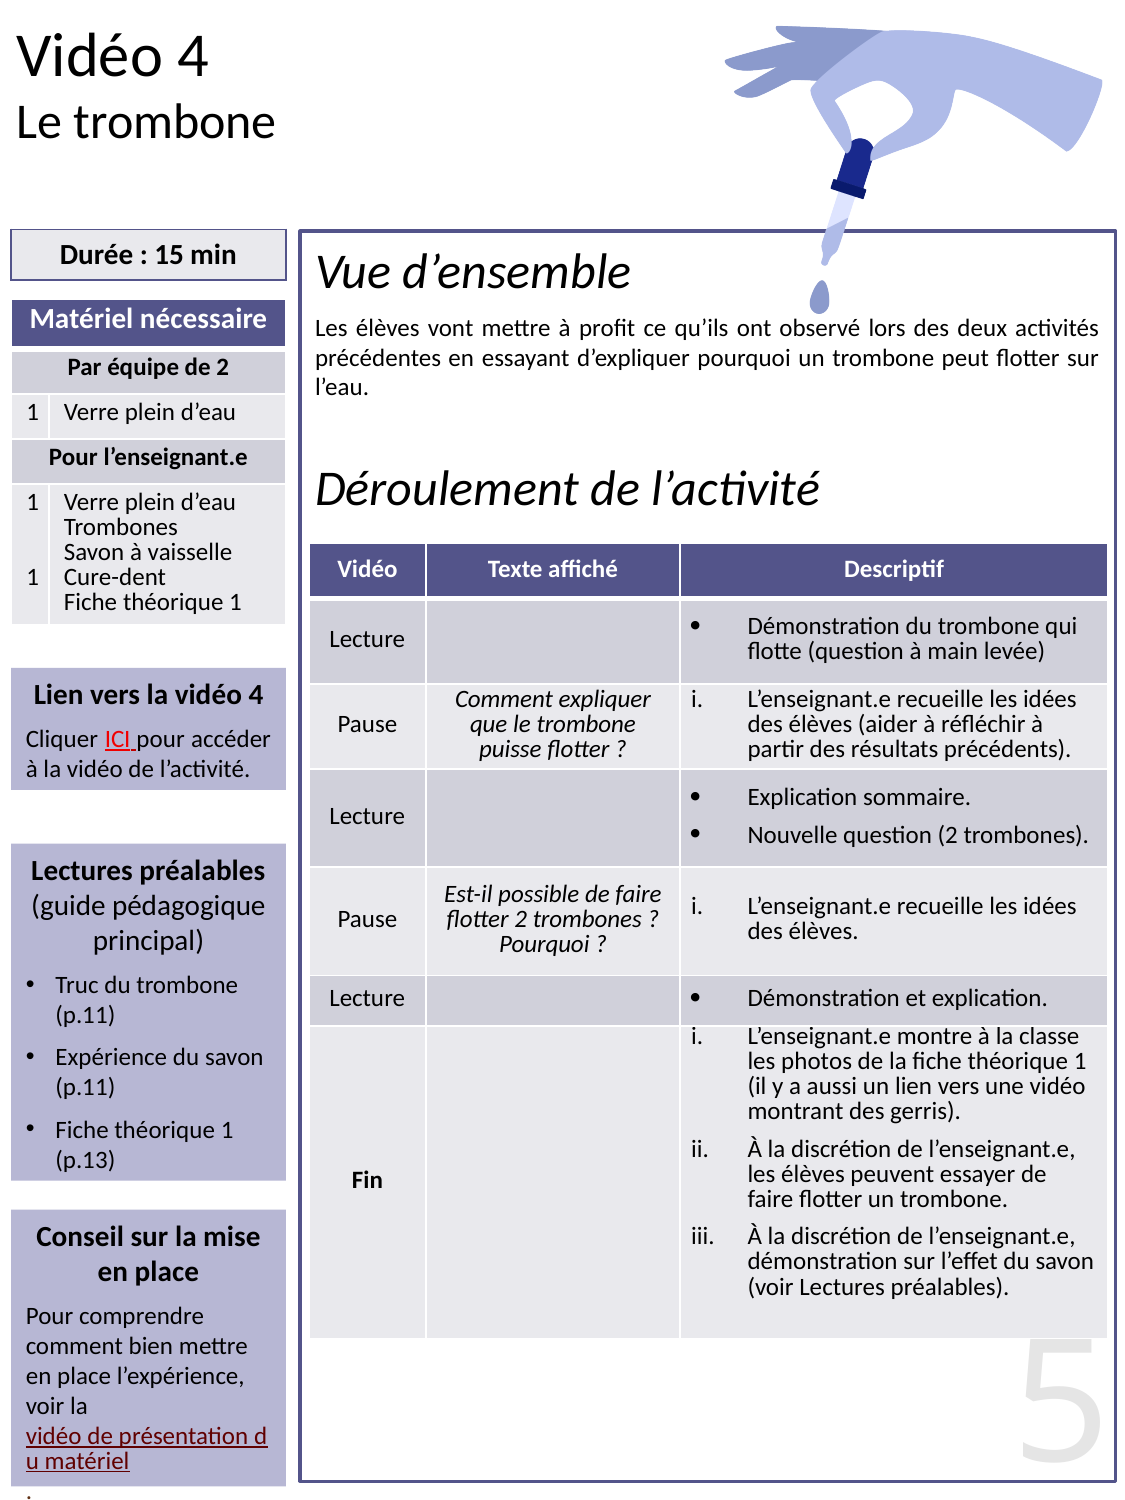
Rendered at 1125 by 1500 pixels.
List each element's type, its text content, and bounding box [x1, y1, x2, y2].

slide_number 5 [868, 1313, 1125, 1500]
table_cell [427, 976, 679, 1025]
table_header Texte affiché [427, 544, 679, 596]
table_cell Lecture [310, 601, 425, 683]
table_cell [427, 601, 679, 683]
table_header Vidéo [310, 544, 425, 596]
table_cell Comment expliquer que le trombone puisse flotter ? [427, 685, 679, 768]
list Vue d’ensemble Les élèves vont mettre à profit ce qu’ils ont observé lors des deux activités précédentes en essayant d’expliquer pourquoi un trombone peut flotter sur l’eau. Déroulement de l’activité [298, 229, 1117, 1483]
text_box Lectures préalables (guide pédagogique principal) Truc du trombone (p.11) Expérience du savon (p.11) Fiche théorique 1 (p.13) [11, 843, 286, 1181]
table_cell L’enseignant.e montre à la classe les photos de la fiche théorique 1 (il y a aussi un lien vers une vidéo montrant des gerris). À la discrétion de l’enseignant.e, les élèves peuvent essayer de faire flotter un trombone. À la discrétion de l’enseignant.e, démonstration sur l’effet du savon (voir Lectures préalables). [681, 1027, 1107, 1338]
table_header Descriptif [681, 544, 1107, 596]
text_box Conseil sur la mise en place Pour comprendre comment bien mettre en place l’expérience, voir la vidéo de présentation du matériel. [11, 1209, 286, 1487]
table_cell Lecture [310, 770, 425, 866]
table_cell L’enseignant.e recueille les idées des élèves (aider à réfléchir à partir des résultats précédents). [681, 685, 1107, 768]
text_box Lien vers la vidéo 4 Cliquer ICI pour accéder à la vidéo de l’activité. [11, 667, 286, 790]
table_cell [427, 770, 679, 866]
table_cell Verre plein d’eau Trombones Savon à vaisselle Cure-dent Fiche théorique 1 [50, 485, 285, 624]
table_cell L’enseignant.e recueille les idées des élèves. [681, 868, 1107, 975]
table_cell Pause [310, 685, 425, 768]
table_cell 1 [12, 395, 48, 438]
table_cell Démonstration et explication. [681, 976, 1107, 1025]
table_cell Fin [310, 1027, 425, 1338]
table_cell Lecture [310, 976, 425, 1025]
table_cell Pour l’enseignant.e [12, 440, 285, 483]
table_cell [427, 1027, 679, 1338]
table_cell Verre plein d’eau [50, 395, 285, 438]
table_cell Par équipe de 2 [12, 352, 285, 393]
table_header Matériel nécessaire [12, 300, 285, 346]
table_cell Explication sommaire. Nouvelle question (2 trombones). [681, 770, 1107, 866]
picture [705, 0, 1124, 363]
table_cell Démonstration du trombone qui flotte (question à main levée) [681, 601, 1107, 683]
table_cell Pause [310, 868, 425, 975]
table_cell 1 1 [12, 485, 48, 624]
text_box Vidéo 4 Le trombone [1, 9, 505, 153]
table_header Durée : 15 min [12, 230, 285, 279]
table_cell Est-il possible de faire flotter 2 trombones ? Pourquoi ? [427, 868, 679, 975]
